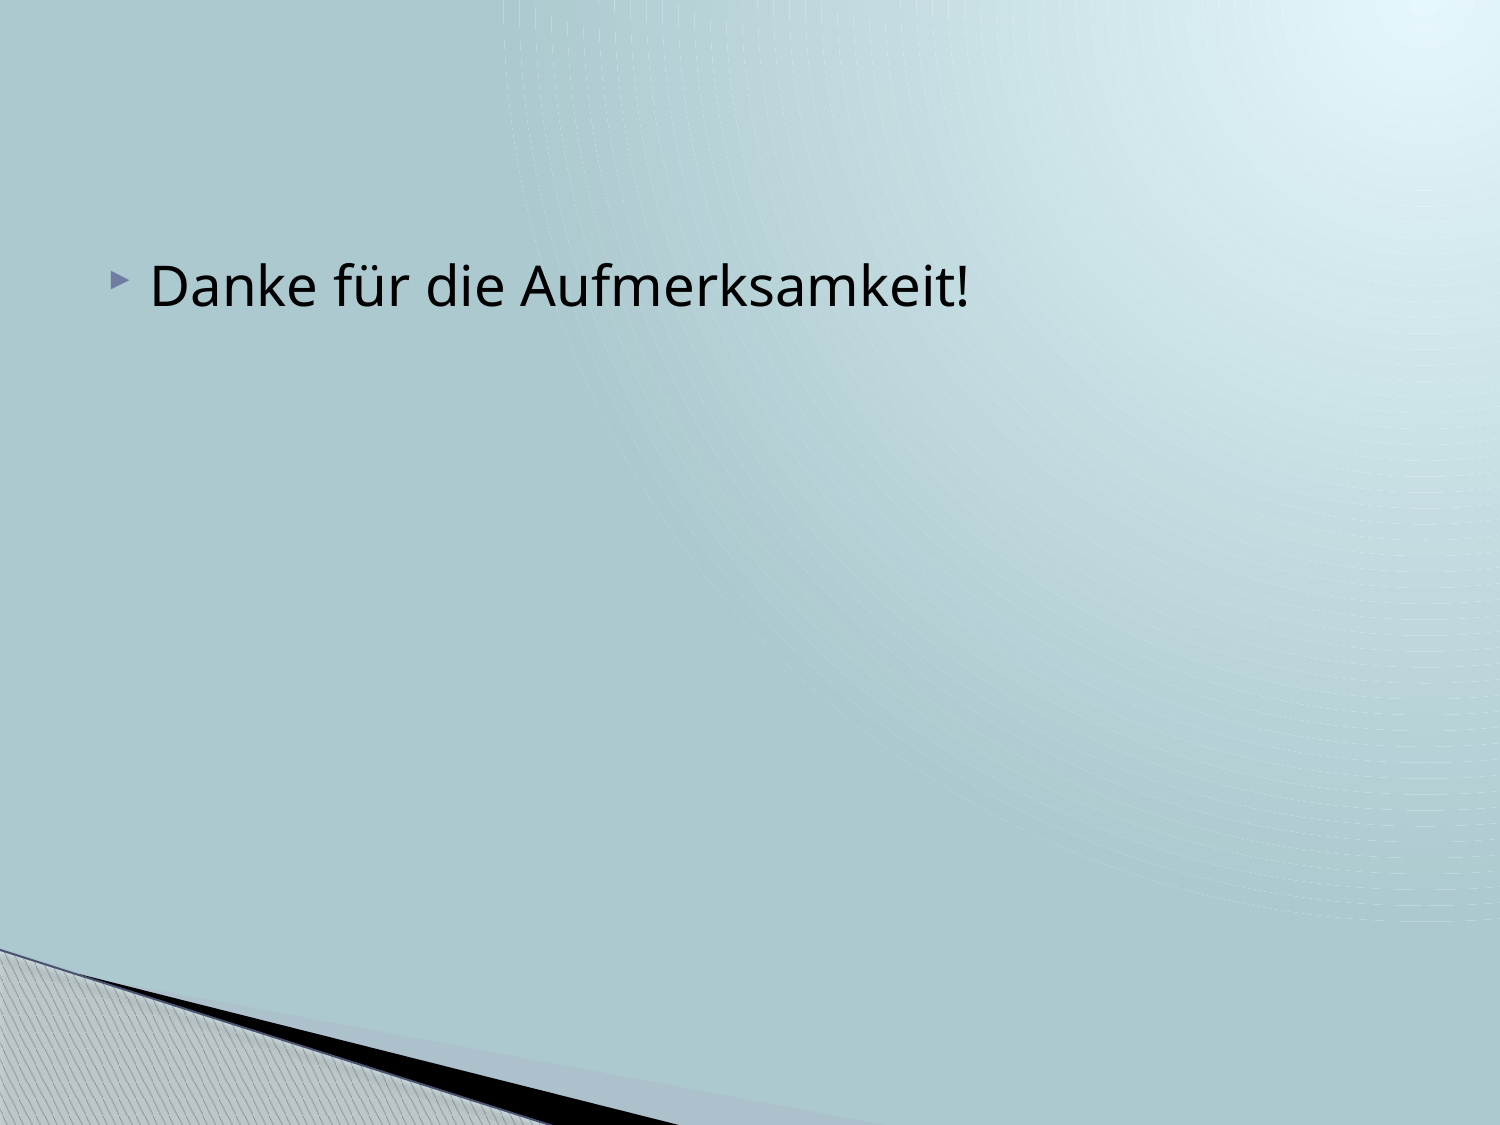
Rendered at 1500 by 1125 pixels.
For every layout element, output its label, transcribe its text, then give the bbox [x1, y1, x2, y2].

list Danke für die Aufmerksamkeit! [75, 243, 1425, 986]
